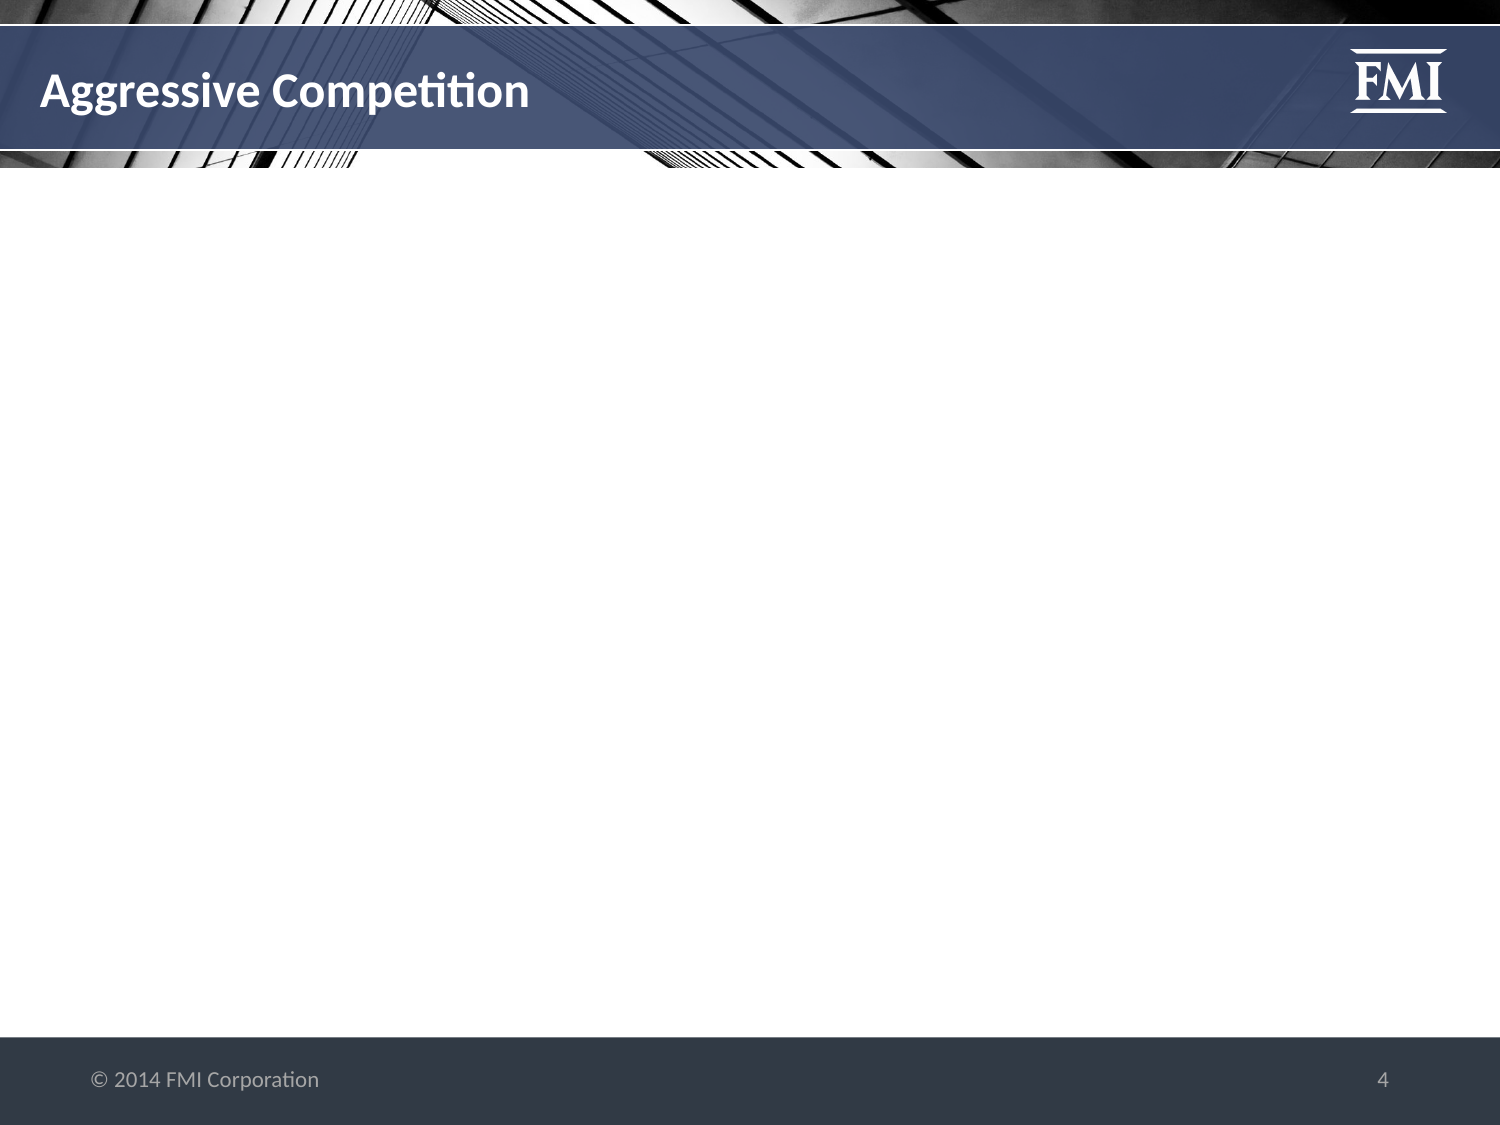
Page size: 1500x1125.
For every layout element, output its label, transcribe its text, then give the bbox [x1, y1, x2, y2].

picture [1350, 49, 1447, 113]
picture [0, 0, 1500, 24]
picture [0, 151, 1500, 168]
title Aggressive Competition [24, 24, 1313, 151]
